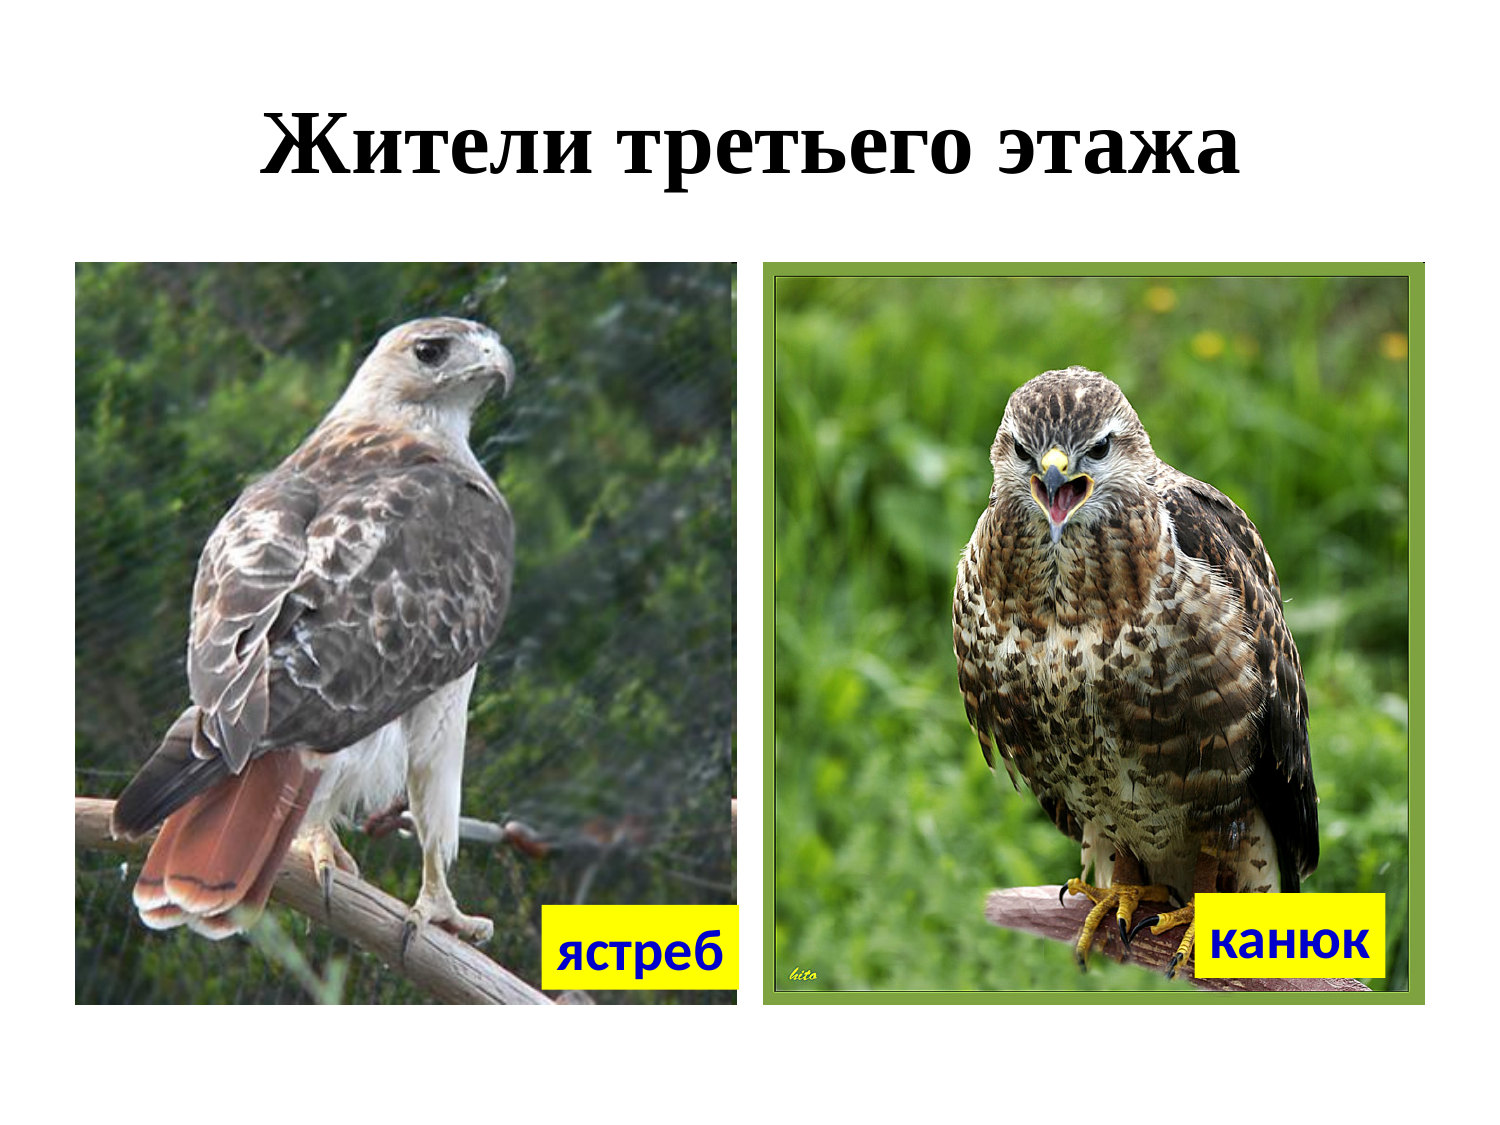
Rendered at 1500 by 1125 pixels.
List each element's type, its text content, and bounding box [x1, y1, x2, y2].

title Жители третьего этажа [76, 42, 1427, 231]
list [74, 262, 737, 1006]
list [763, 262, 1426, 1006]
